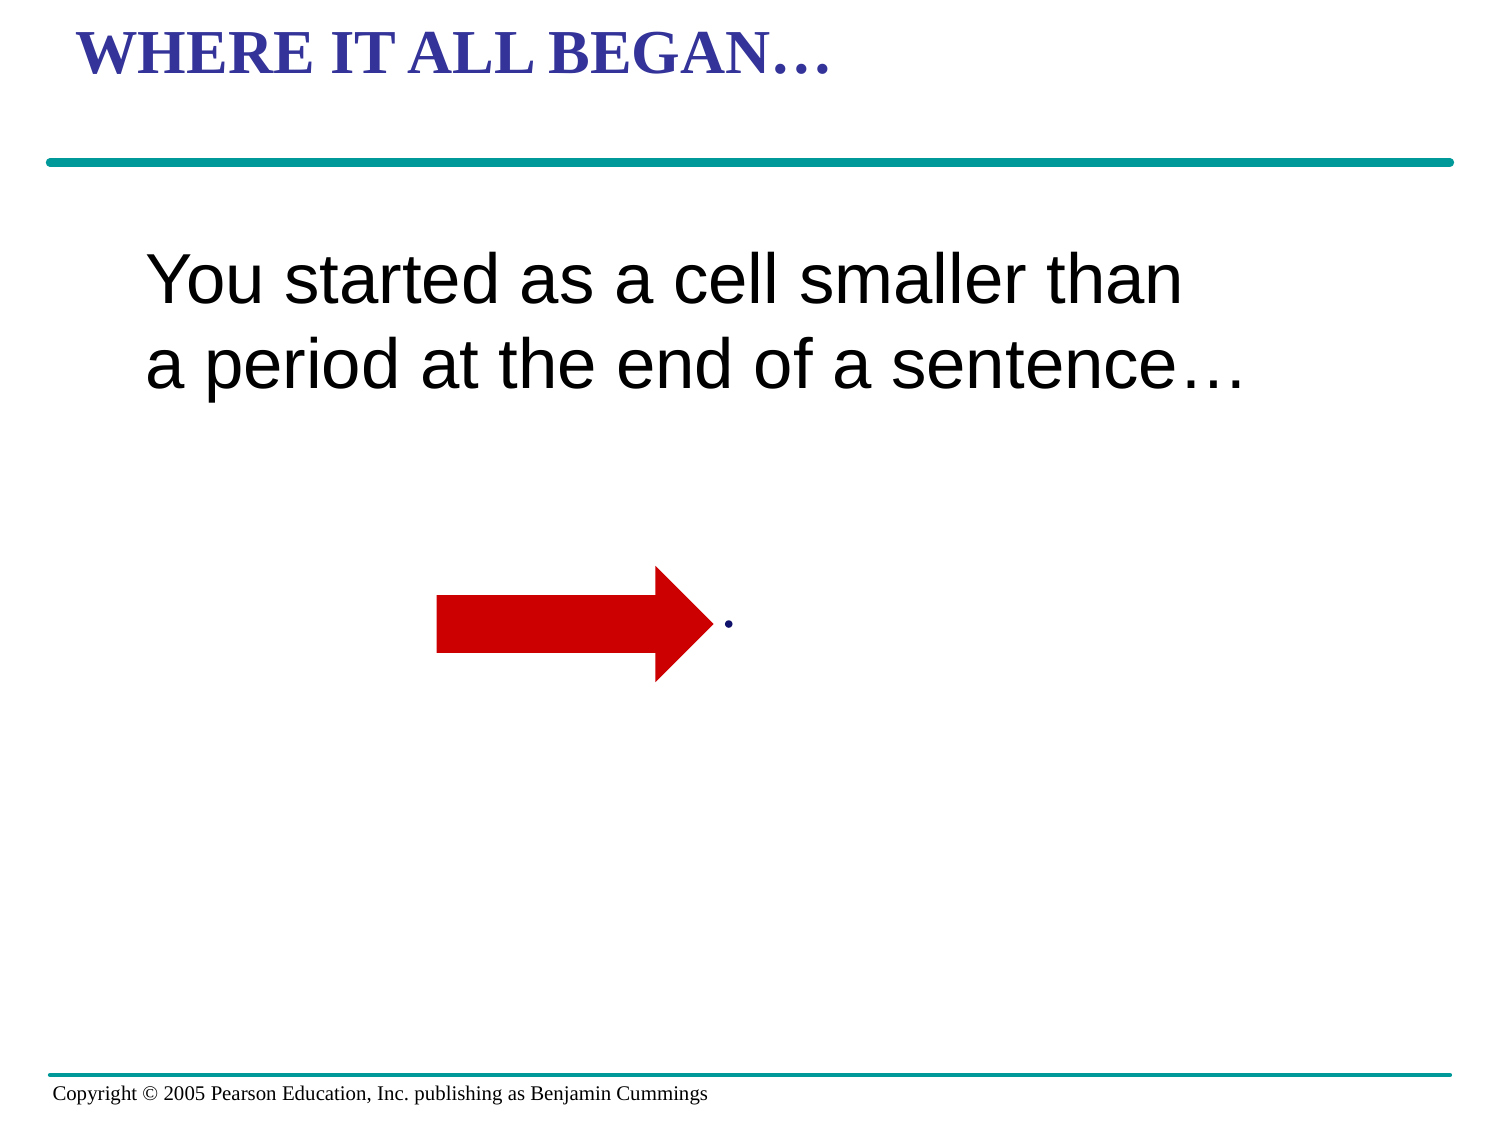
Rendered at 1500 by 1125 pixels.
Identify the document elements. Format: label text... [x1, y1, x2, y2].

list You started as a cell smaller than a period at the end of a sentence… [130, 224, 1375, 463]
title Where it all began… [50, 12, 1450, 96]
text_box [437, 567, 713, 681]
text_box [724, 620, 733, 628]
